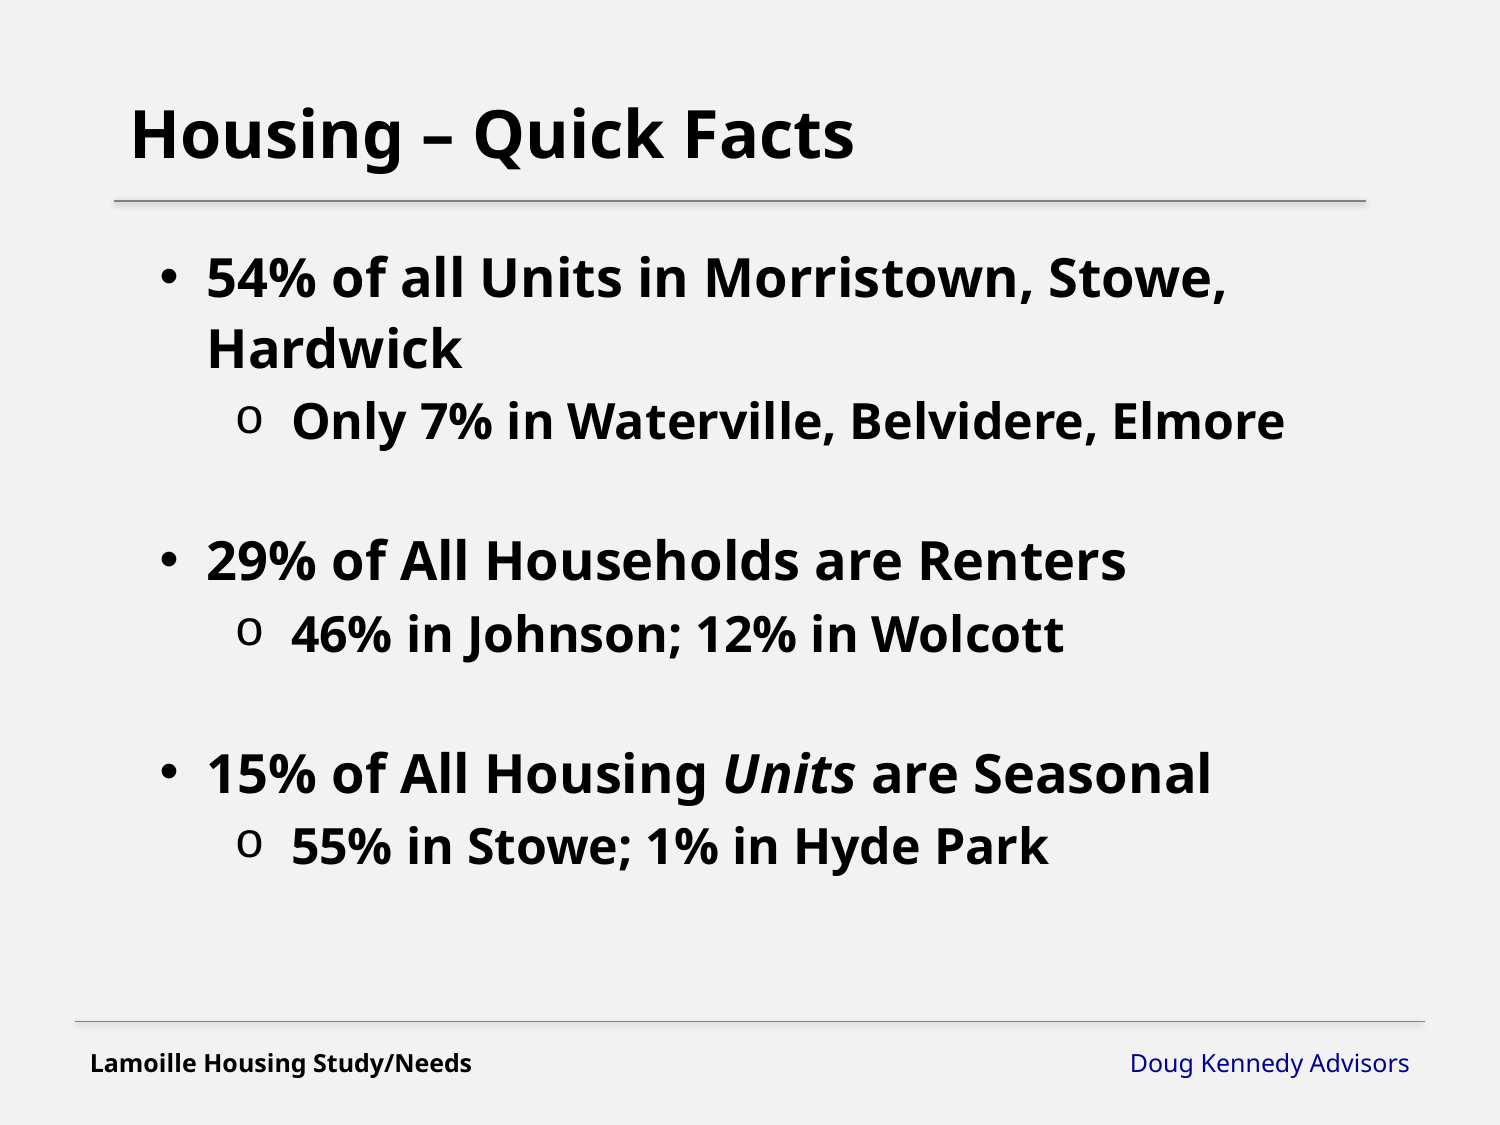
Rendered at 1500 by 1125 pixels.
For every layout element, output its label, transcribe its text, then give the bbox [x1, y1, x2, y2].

text_box Housing – Quick Facts [114, 84, 881, 179]
text_box 54% of all Units in Morristown, Stowe, Hardwick Only 7% in Waterville, Belvidere, Elmore 29% of All Households are Renters 46% in Johnson; 12% in Wolcott 15% of All Housing Units are Seasonal 55% in Stowe; 1% in Hyde Park [144, 230, 1407, 953]
